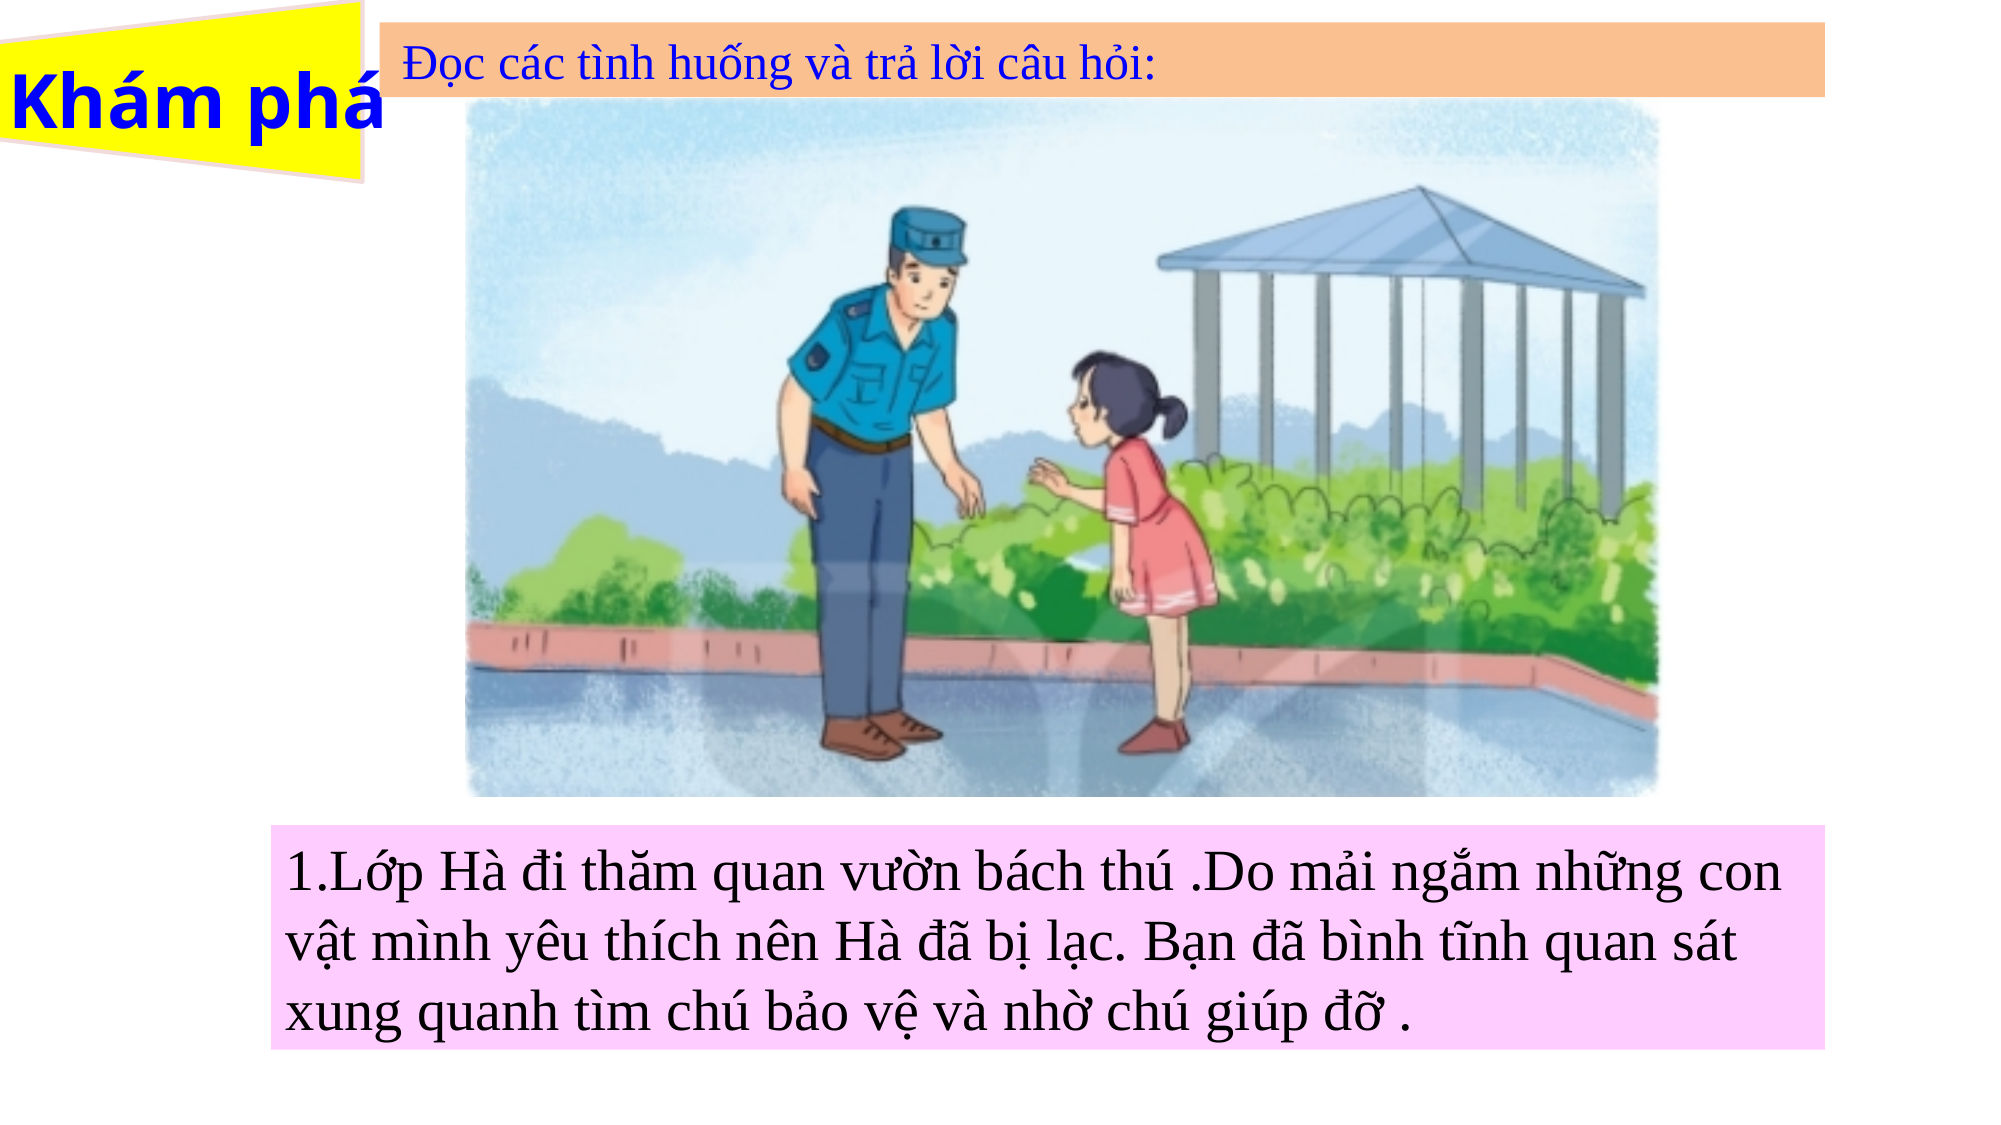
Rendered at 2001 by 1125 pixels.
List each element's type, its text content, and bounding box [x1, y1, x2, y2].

text_box Đọc các tình huống và trả lời câu hỏi: [379, 22, 1825, 98]
picture [464, 97, 1678, 798]
title Khám phá [0, 0, 673, 197]
text_box 1.Lớp Hà đi thăm quan vườn bách thú .Do mải ngắm những con vật mình yêu thích nên Hà đã bị lạc. Bạn đã bình tĩnh quan sát xung quanh tìm chú bảo vệ và nhờ chú giúp đỡ . [271, 825, 1825, 1050]
